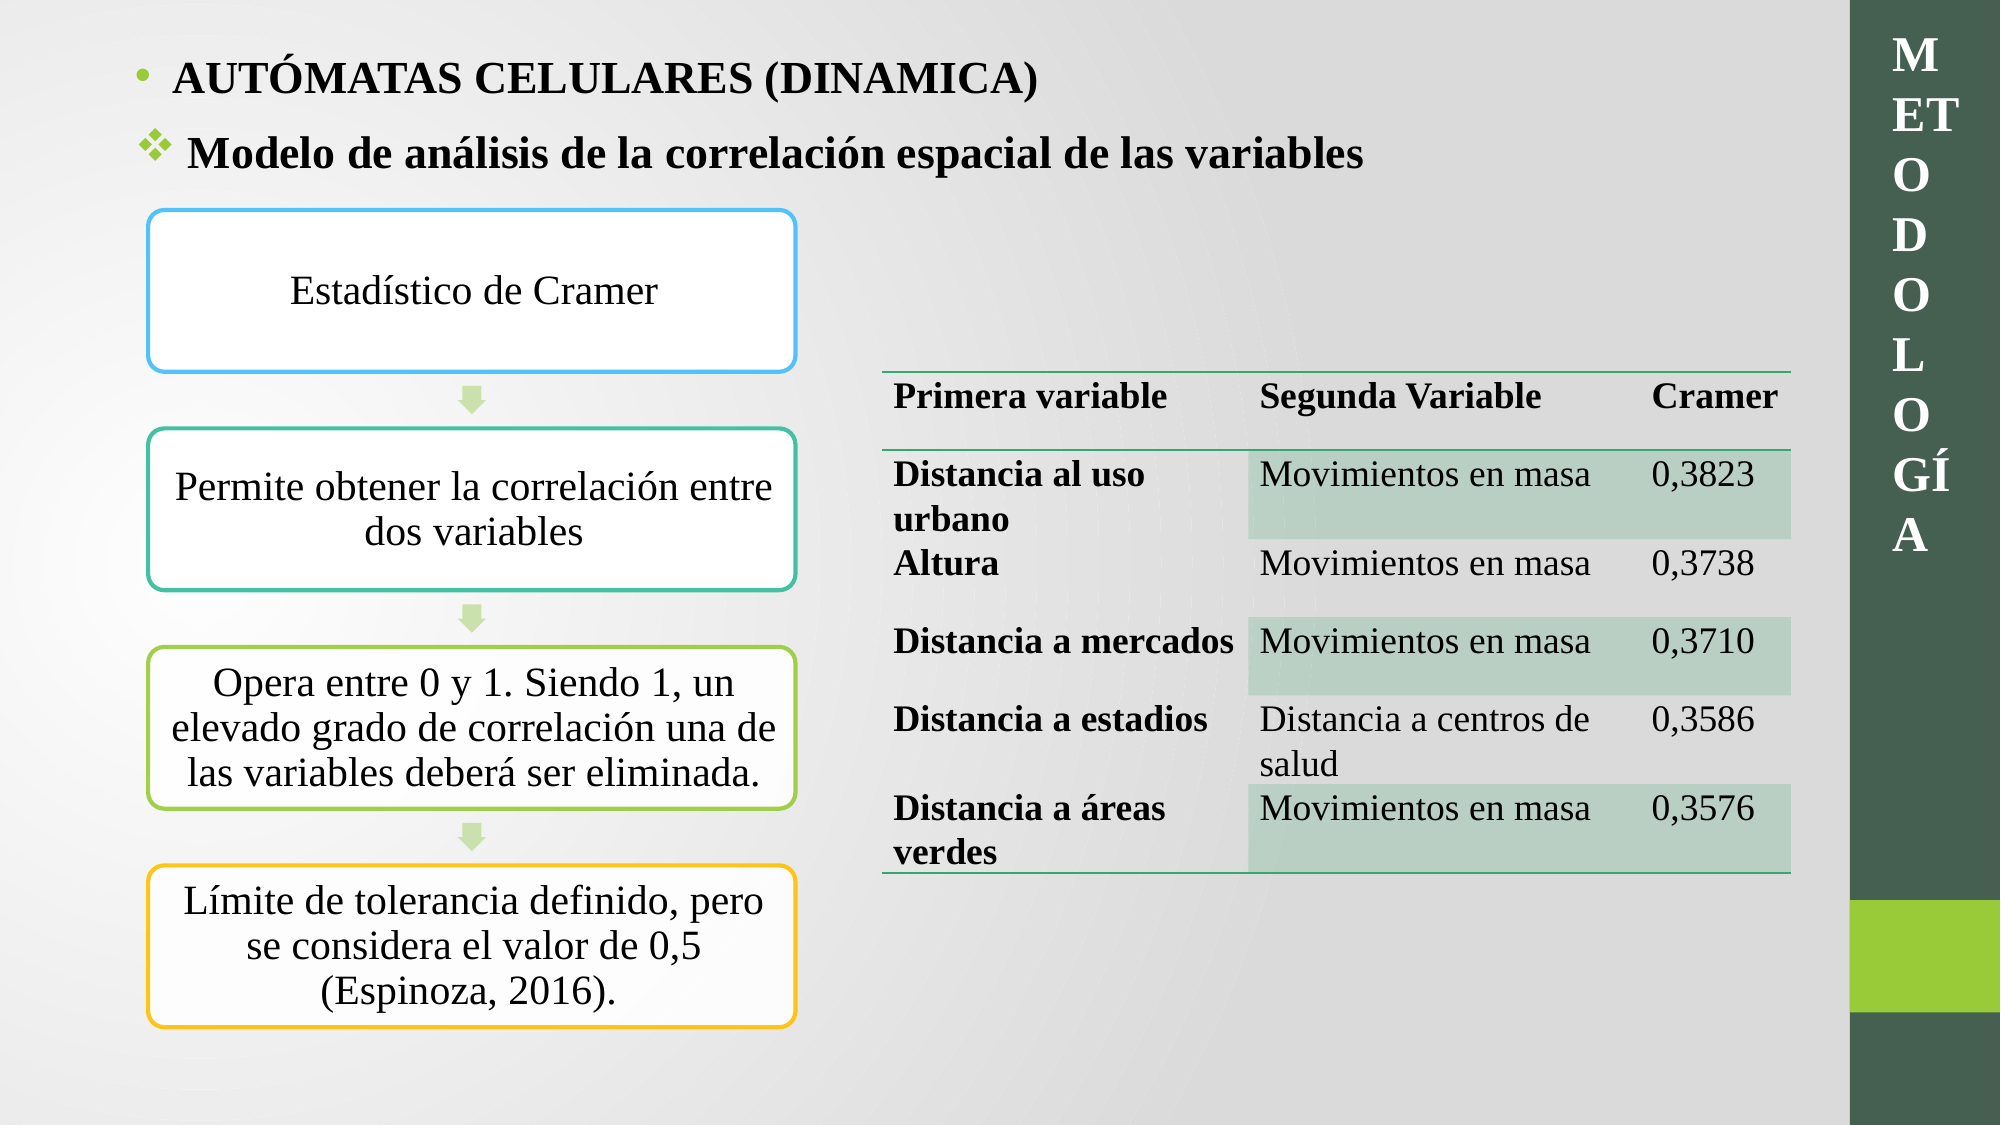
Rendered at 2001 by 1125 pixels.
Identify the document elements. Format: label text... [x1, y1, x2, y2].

table_cell Distancia al uso urbano [882, 451, 1248, 539]
table_cell 0,3738 [1640, 539, 1791, 617]
table_header Cramer [1640, 373, 1791, 449]
table_cell Distancia a áreas verdes [882, 784, 1248, 872]
text_box AUTÓMATAS CELULARES (DINAMICA) [100, 39, 1106, 122]
table_cell Distancia a mercados [882, 617, 1248, 695]
table_cell Movimientos en masa [1248, 784, 1640, 872]
table_cell 0,3823 [1640, 451, 1791, 539]
table_cell Altura [882, 539, 1248, 617]
table_cell 0,3710 [1640, 617, 1791, 695]
table_cell Distancia a estadios [882, 695, 1248, 784]
table_cell Movimientos en masa [1248, 451, 1640, 539]
text_box METODOLOGÍA [1878, 14, 1974, 570]
table_cell Movimientos en masa [1248, 539, 1640, 617]
text_box Modelo de análisis de la correlación espacial de las variables [100, 115, 1433, 193]
table_header Segunda Variable [1248, 373, 1640, 449]
table_cell 0,3586 [1640, 695, 1791, 784]
table_cell Movimientos en masa [1248, 617, 1640, 695]
table_cell 0,3576 [1640, 784, 1791, 872]
table_header Primera variable [882, 373, 1248, 449]
table_cell Distancia a centros de salud [1248, 695, 1640, 784]
